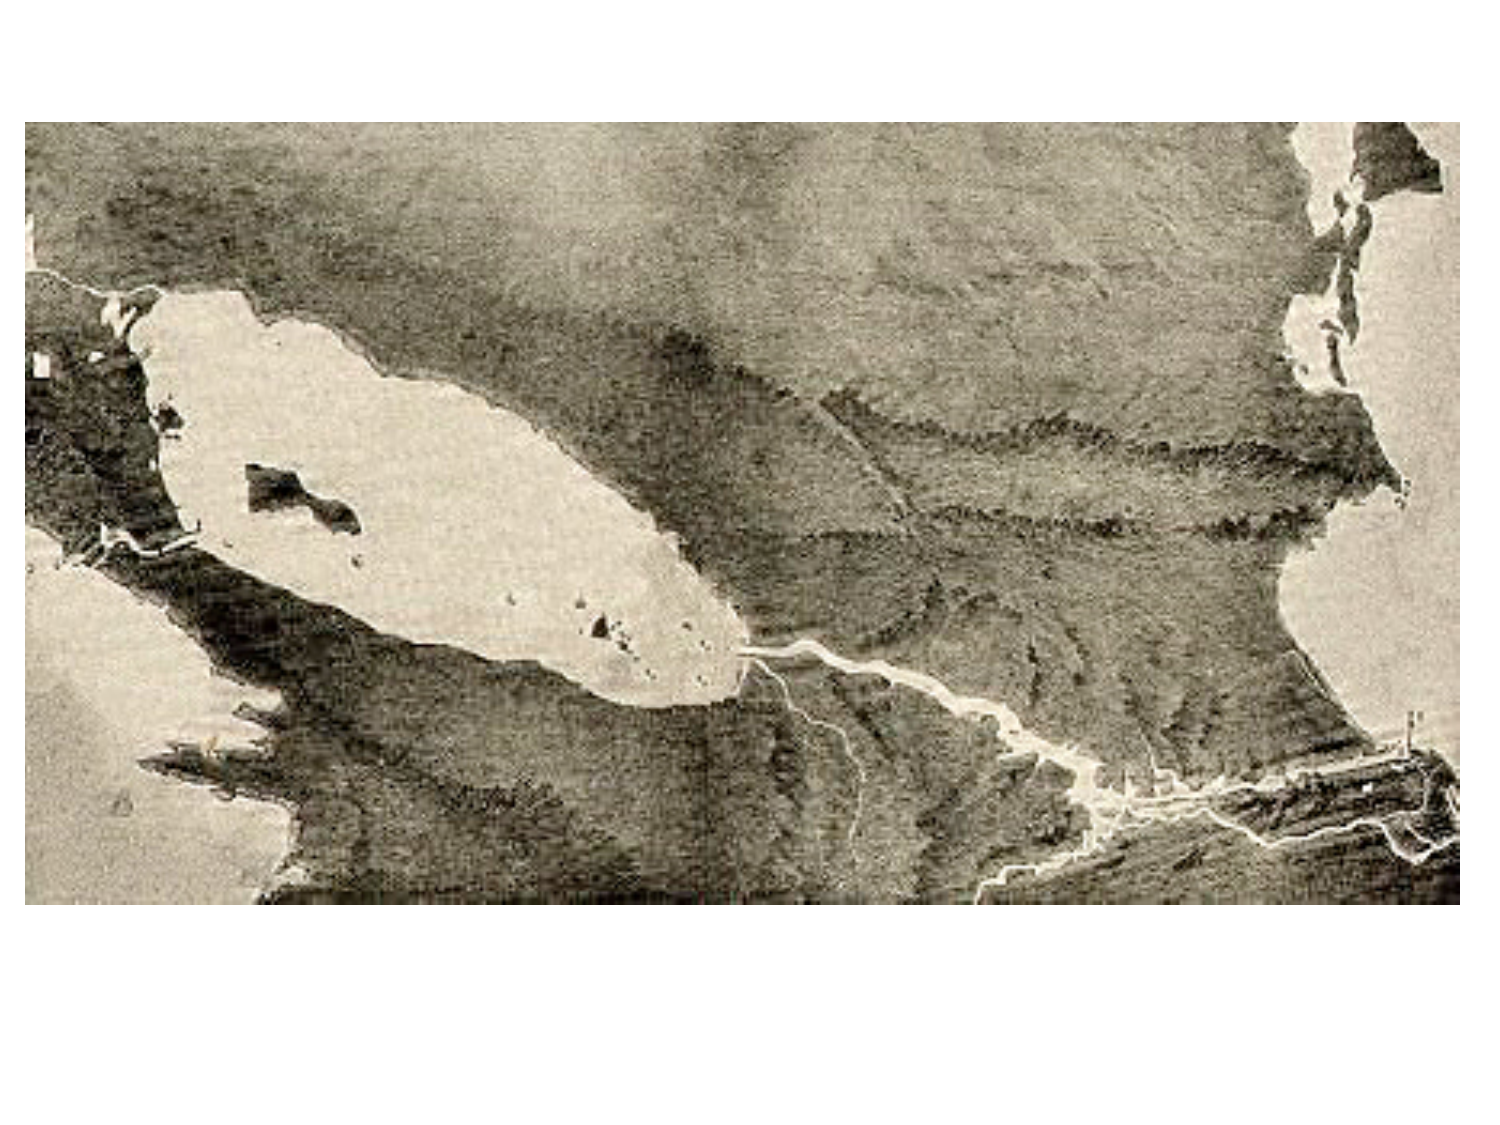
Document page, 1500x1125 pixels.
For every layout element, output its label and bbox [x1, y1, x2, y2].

picture [25, 121, 1460, 906]
